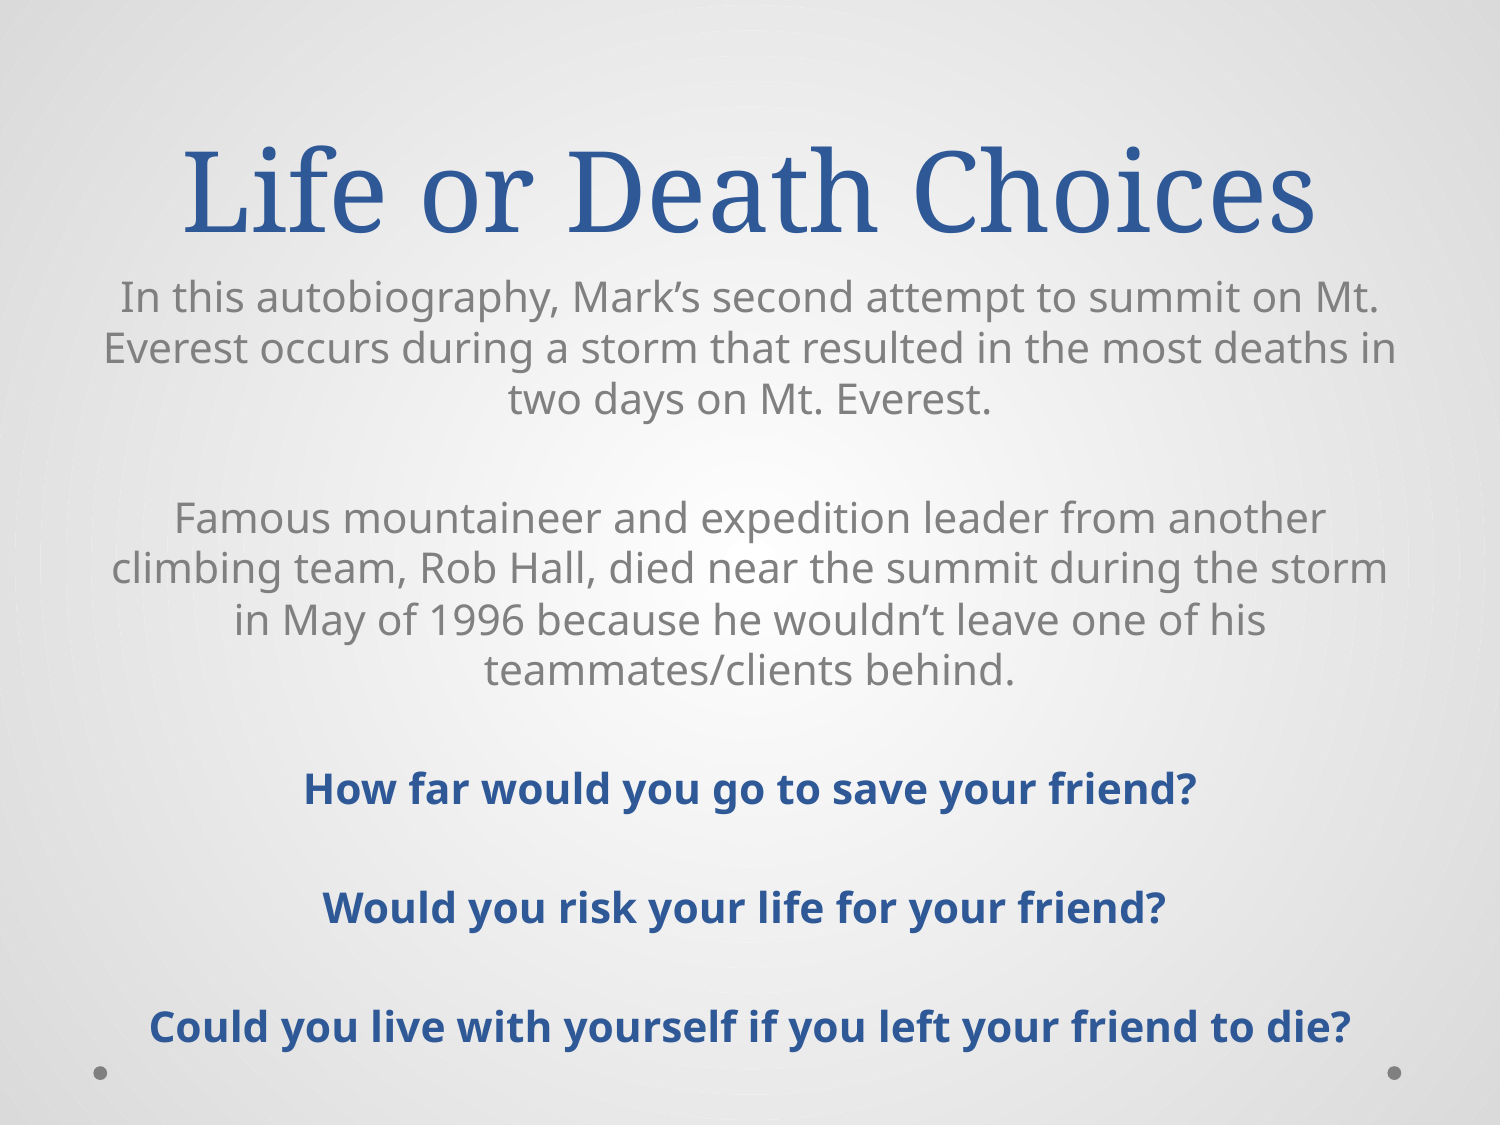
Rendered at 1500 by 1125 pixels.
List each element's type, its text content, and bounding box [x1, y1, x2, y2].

list In this autobiography, Mark’s second attempt to summit on Mt. Everest occurs during a storm that resulted in the most deaths in two days on Mt. Everest. Famous mountaineer and expedition leader from another climbing team, Rob Hall, died near the summit during the storm in May of 1996 because he wouldn’t leave one of his teammates/clients behind. How far would you go to save your friend? Would you risk your life for your friend? Could you live with yourself if you left your friend to die? [75, 262, 1425, 1063]
title Life or Death Choices [75, 0, 1425, 262]
